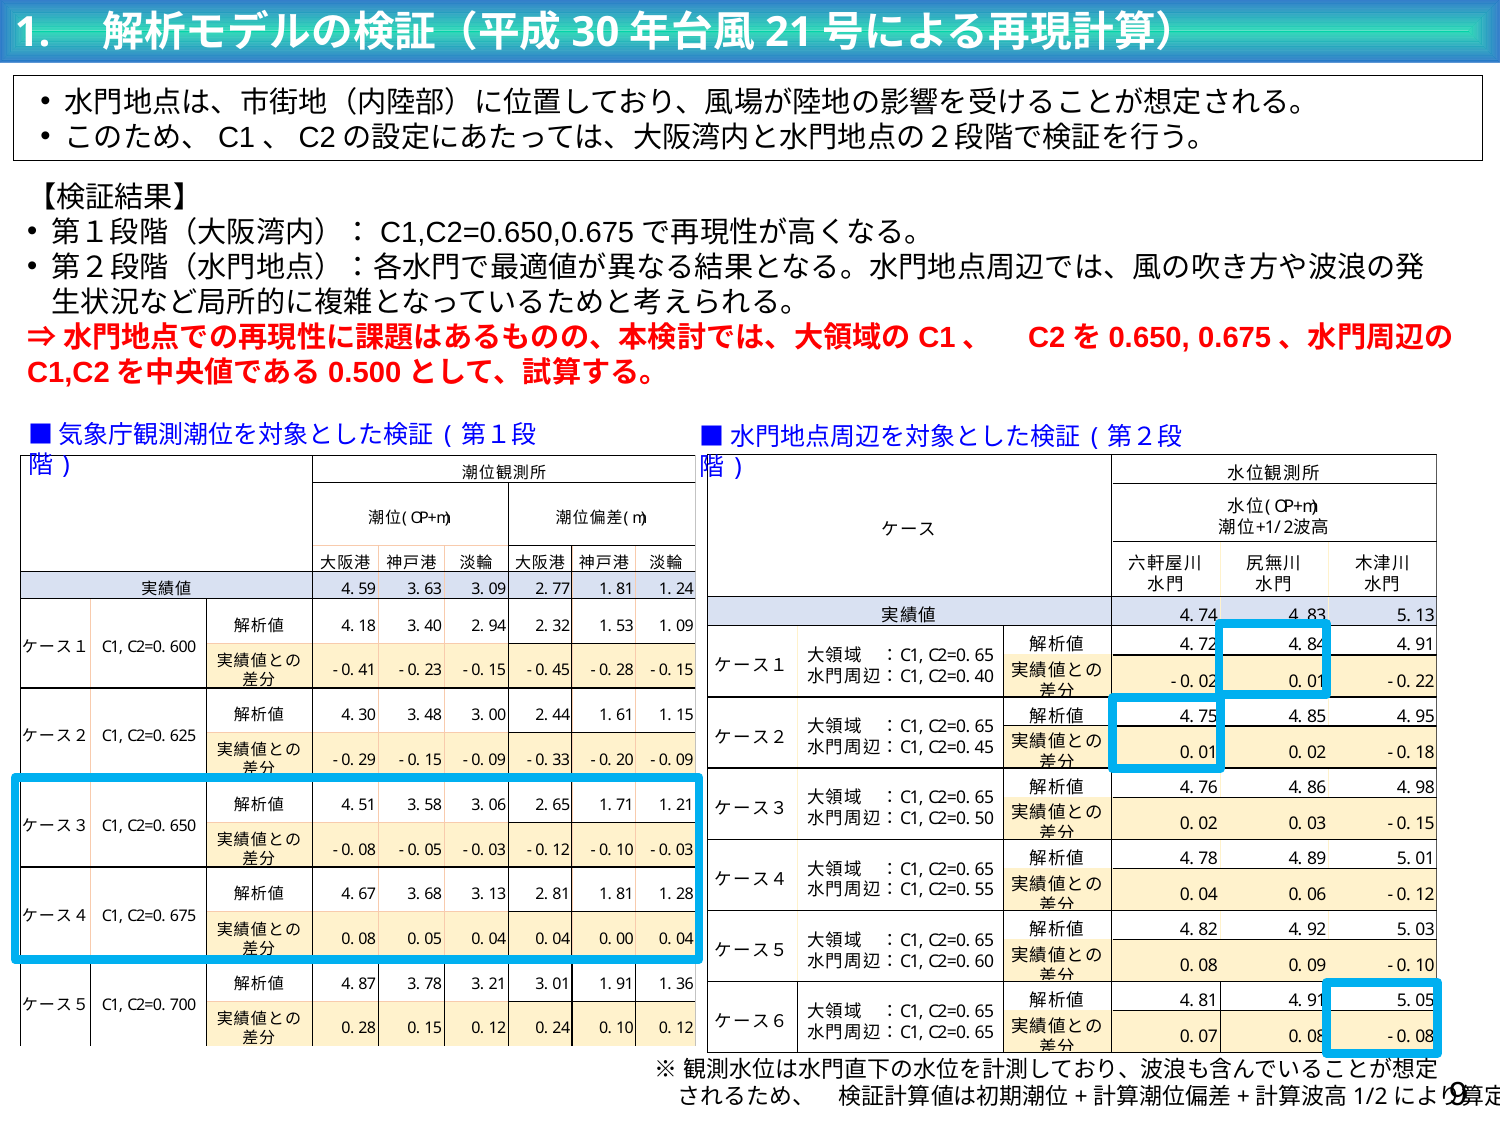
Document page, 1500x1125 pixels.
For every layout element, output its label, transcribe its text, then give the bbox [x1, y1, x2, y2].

text_box 【検証結果】 第１段階（大阪湾内）：C1,C2=0.650,0.675で再現性が高くなる。 第２段階（水門地点）：各水門で最適値が異なる結果となる。水門地点周辺では、風の吹き方や波浪の発生状況など局所的に複雑となっているためと考えられる。 ⇒水門地点での再現性に課題はあるものの、本検討では、大領域のC1、 C2を0.650, 0.675、水門周辺のC1,C2を中央値である0.500として、試算する。 [0, 170, 1470, 396]
picture [1332, 988, 1432, 1048]
picture [706, 453, 1438, 1054]
picture [19, 965, 697, 1048]
text_box ■水門地点周辺を対象とした検証(第２段階) [685, 413, 1226, 457]
text_box ※観測水位は水門直下の水位を計測しており、波浪も含んでいることが想定 されるため、 検証計算値は初期潮位+計算潮位偏差+計算波高1/2により算定 [640, 1046, 1500, 1125]
text_box ■気象庁観測潮位を対象とした検証(第１段階) [13, 411, 580, 487]
picture [20, 783, 694, 954]
text_box 水門地点は、市街地（内陸部）に位置しており、風場が陸地の影響を受けることが想定される。 このため、C1、C2の設定にあたっては、大阪湾内と水門地点の２段階で検証を行う。 [13, 75, 1483, 161]
picture [19, 454, 697, 772]
text_box 1. 解析モデルの検証（平成30年台風21号による再現計算） [0, 0, 1500, 63]
